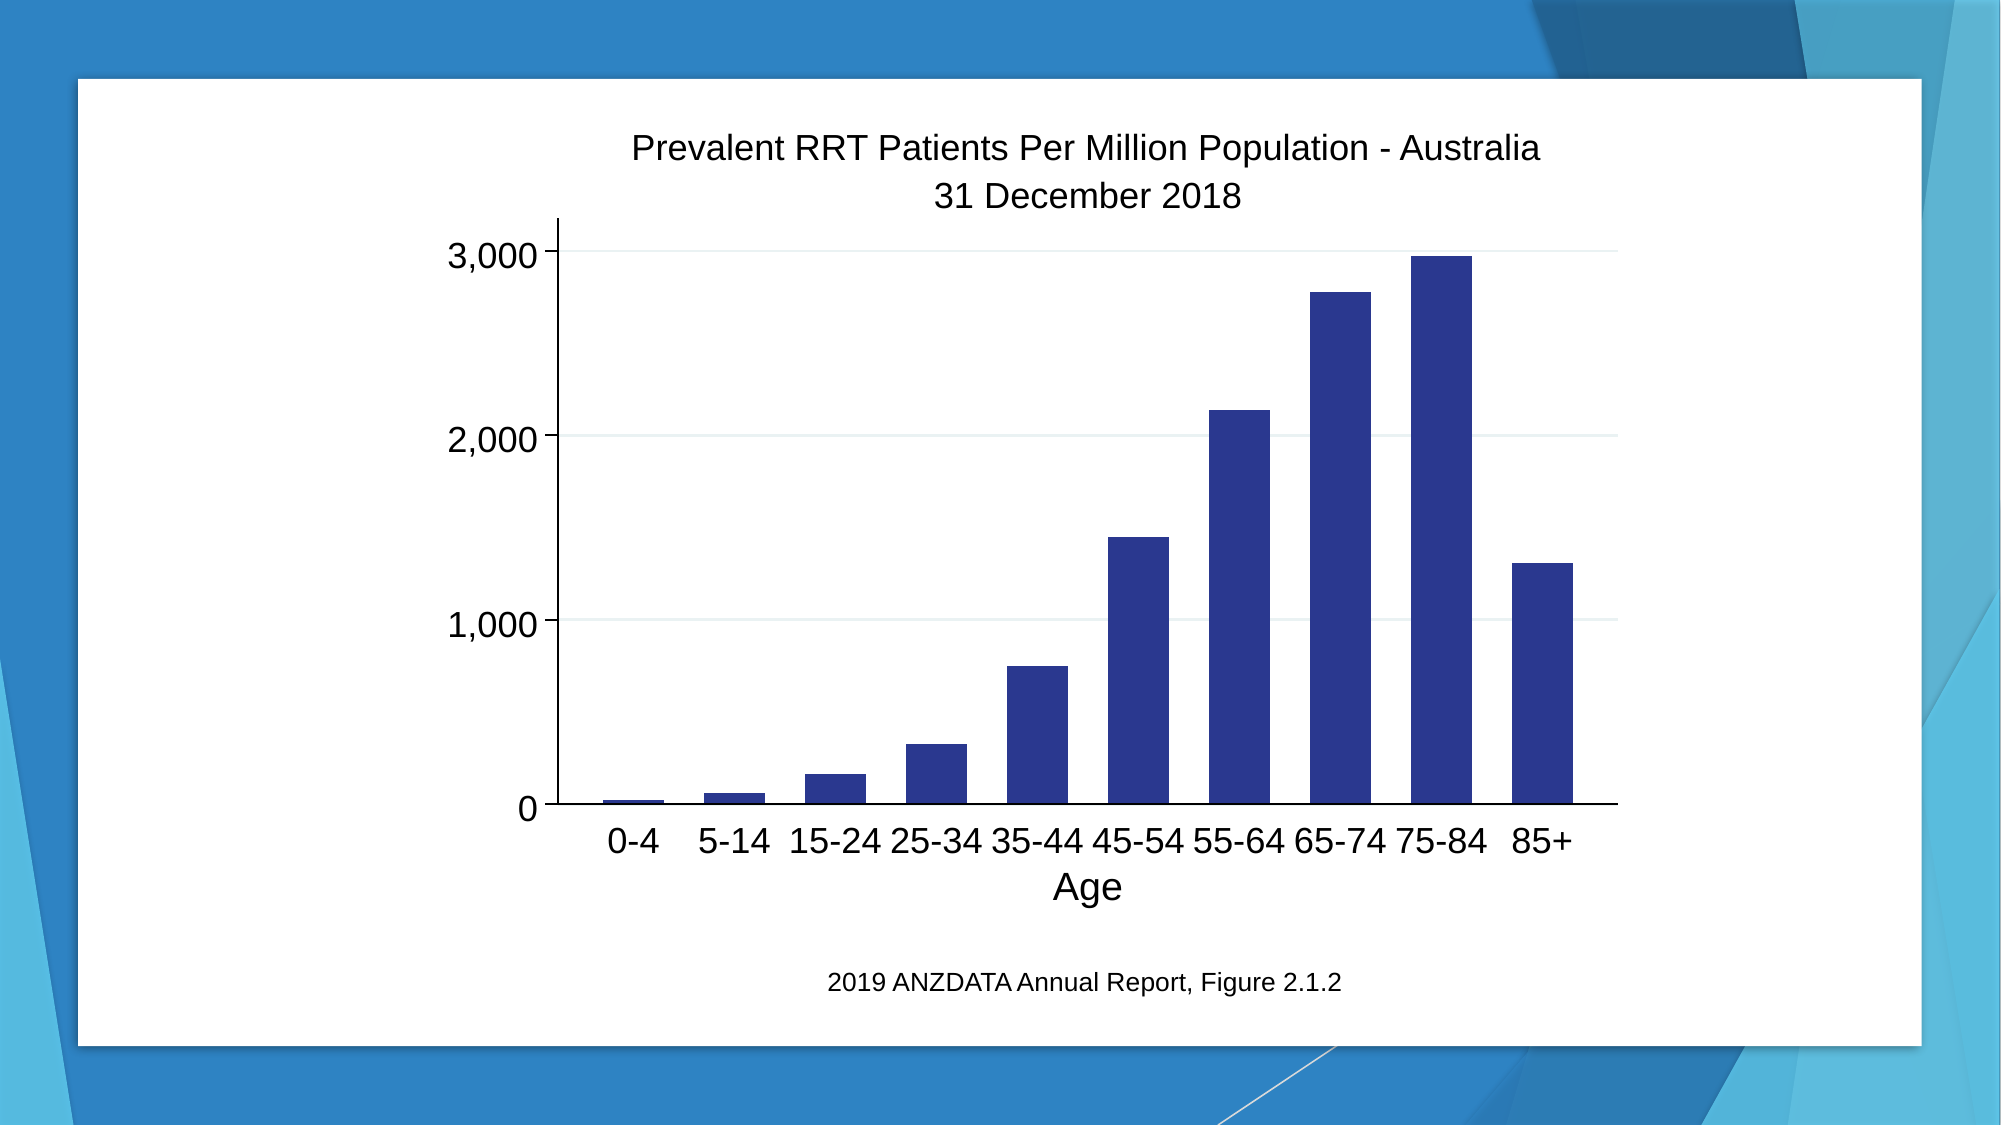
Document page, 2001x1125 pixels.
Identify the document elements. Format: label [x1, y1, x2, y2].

picture [349, 89, 1650, 1036]
text_box [0, 0, 2000, 1125]
